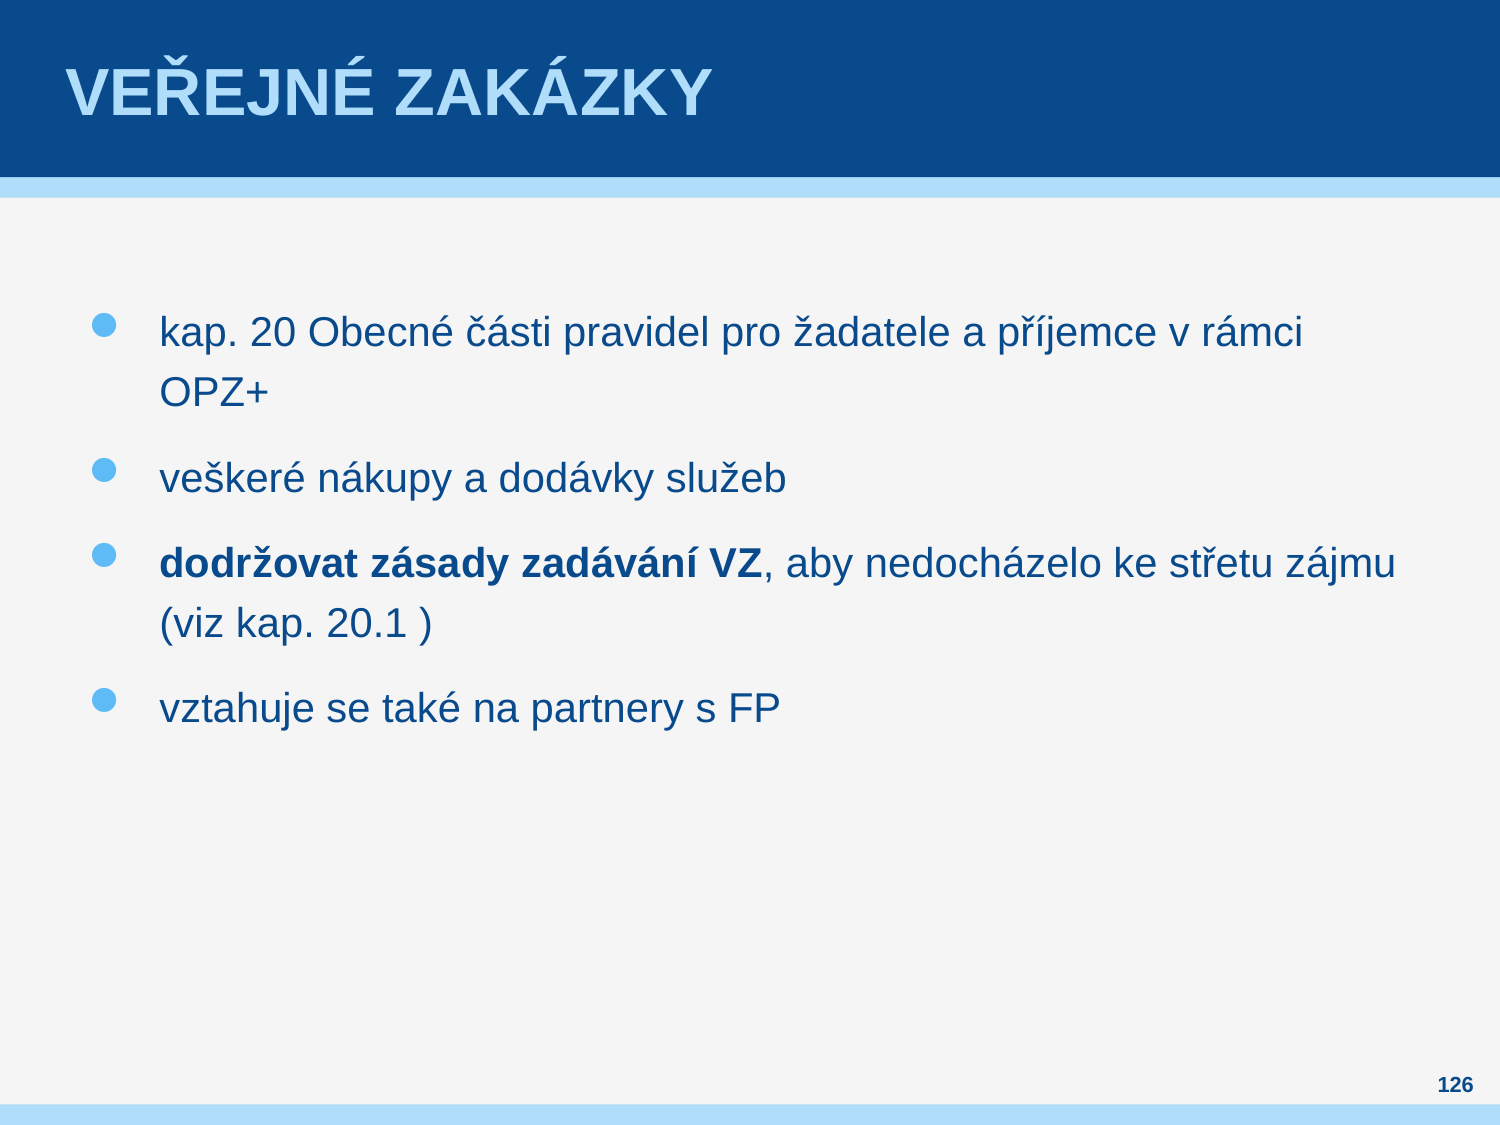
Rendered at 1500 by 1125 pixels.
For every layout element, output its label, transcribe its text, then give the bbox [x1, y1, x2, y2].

slide_number 126 [1417, 1068, 1495, 1099]
title Veřejné zakázky [59, 0, 1441, 178]
list kap. 20 Obecné části pravidel pro žadatele a příjemce v rámci OPZ+ veškeré nákupy a dodávky služeb dodržovat zásady zadávání VZ, aby nedocházelo ke střetu zájmu (viz kap. 20.1 ) vztahuje se také na partnery s FP [88, 295, 1412, 1004]
